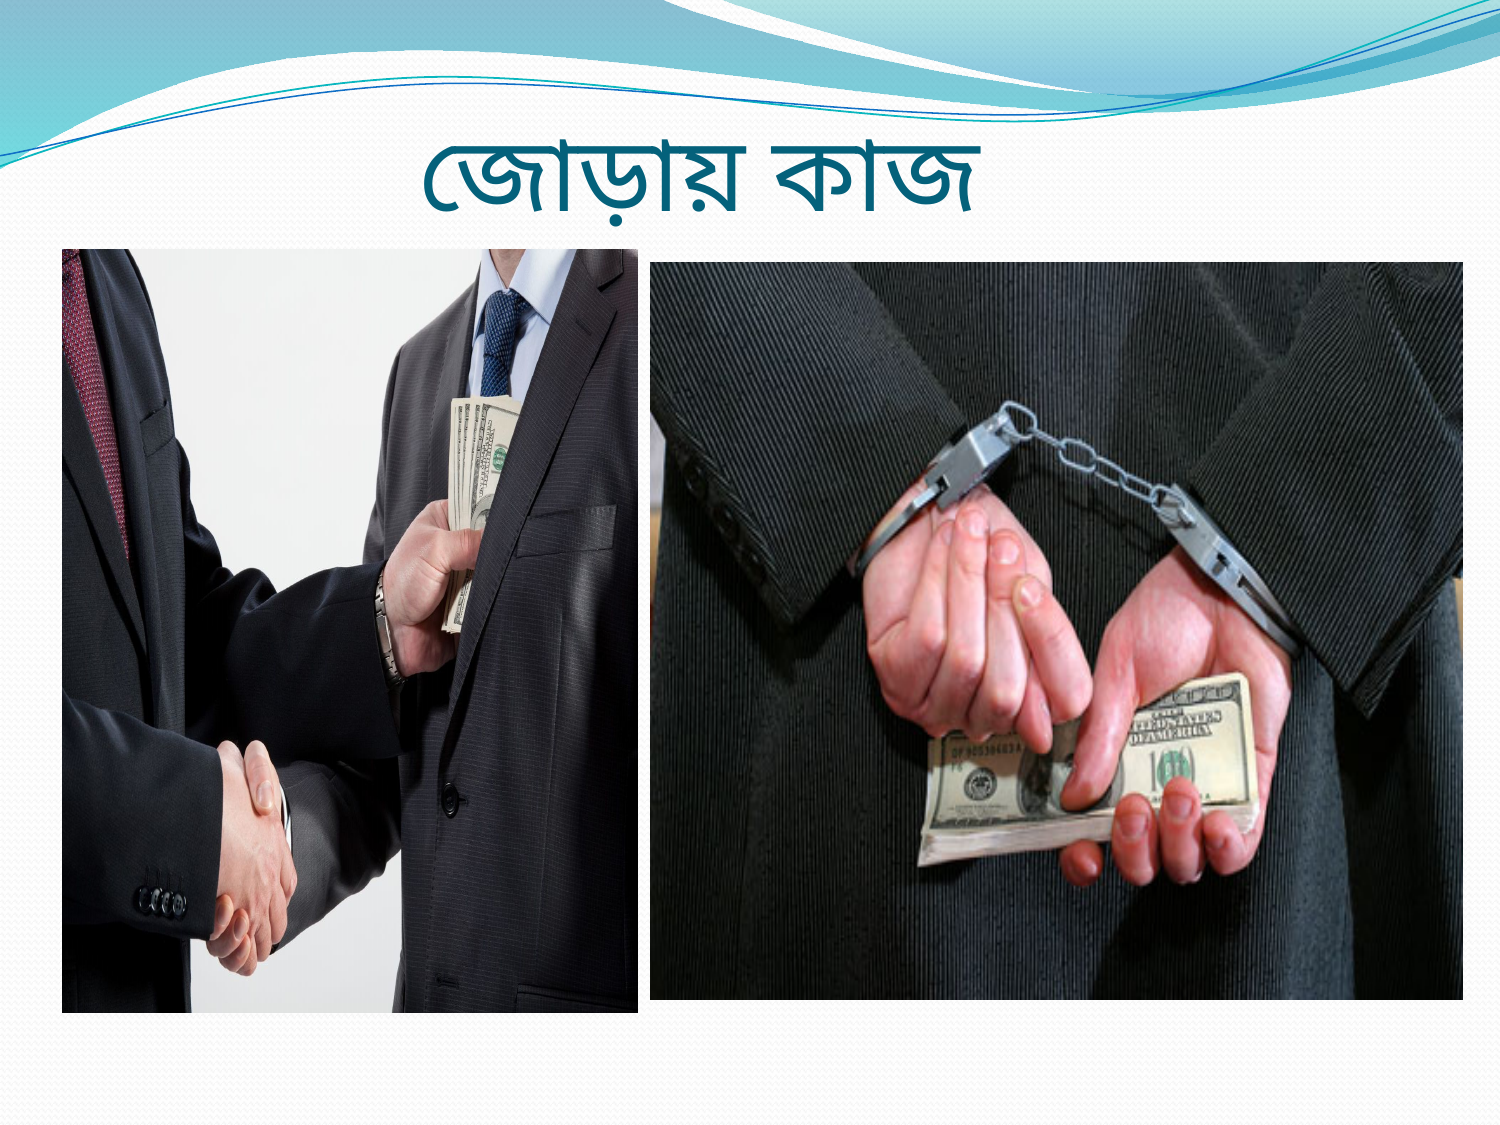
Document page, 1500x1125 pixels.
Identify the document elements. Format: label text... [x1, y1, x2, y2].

title জোড়ায় কাজ [324, 45, 1075, 233]
picture [62, 249, 638, 1013]
picture [649, 262, 1463, 1001]
